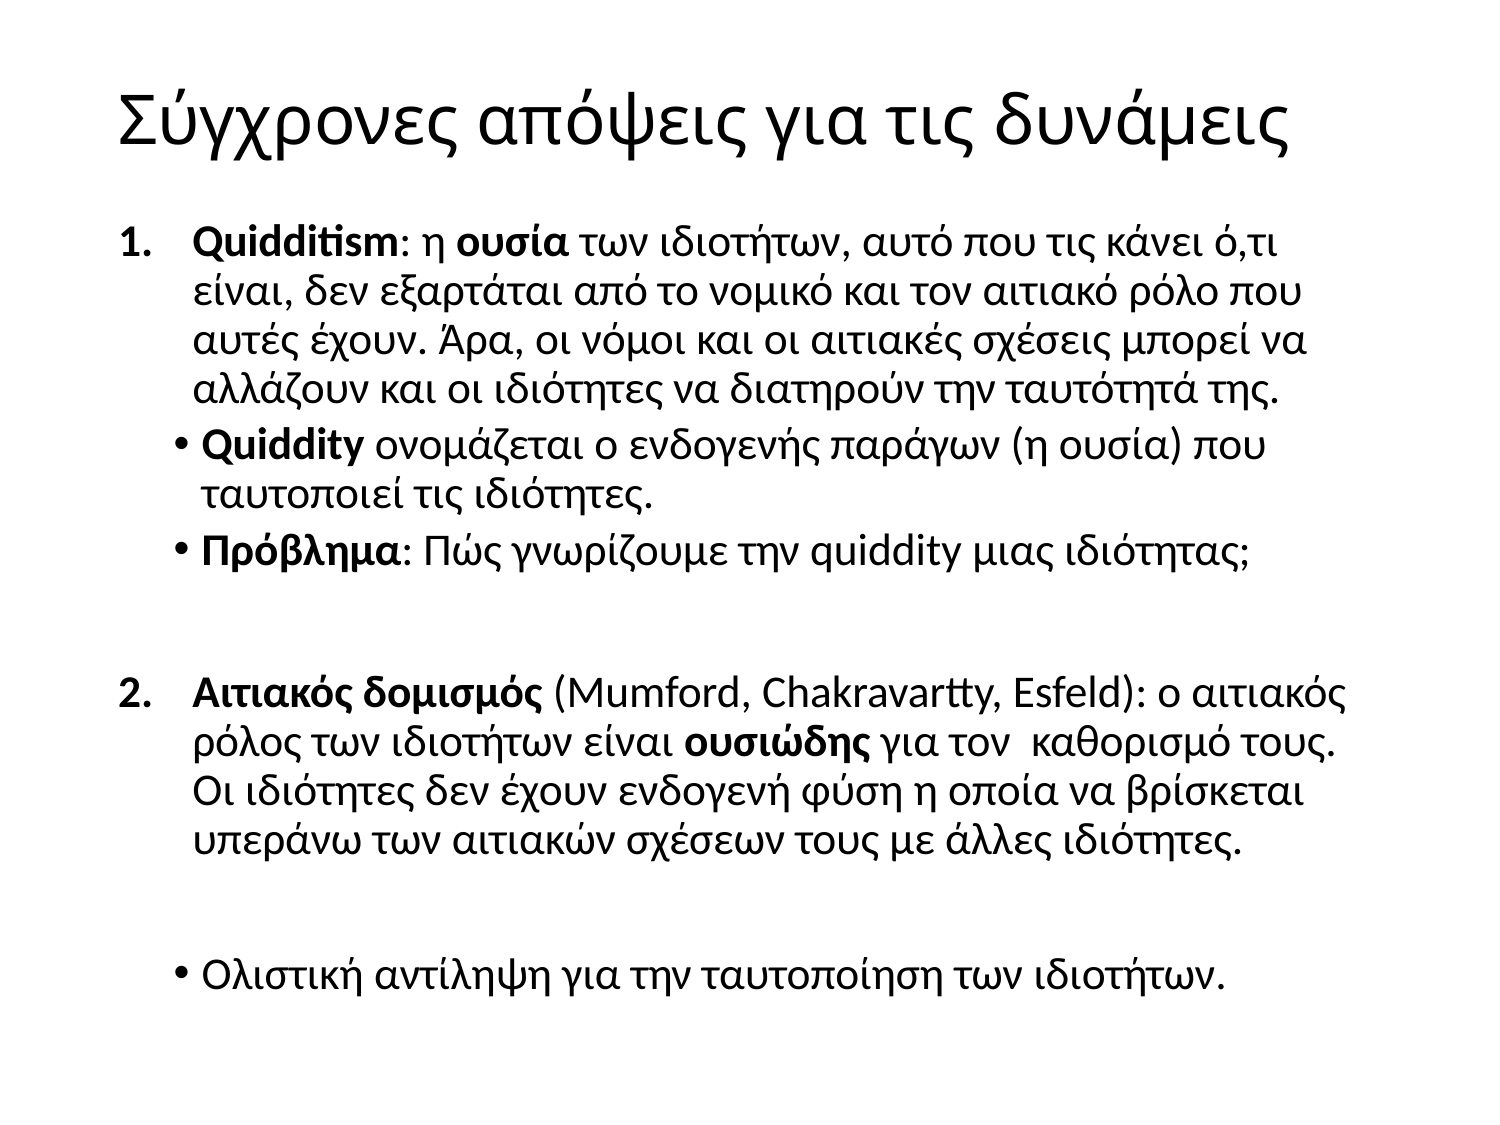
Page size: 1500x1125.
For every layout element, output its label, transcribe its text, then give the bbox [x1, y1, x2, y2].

title Σύγχρονες απόψεις για τις δυνάμεις [103, 59, 1397, 185]
list Quidditism: η ουσία των ιδιοτήτων, αυτό που τις κάνει ό,τι είναι, δεν εξαρτάται από το νομικό και τον αιτιακό ρόλο που αυτές έχουν. Άρα, οι νόμοι και οι αιτιακές σχέσεις μπορεί να αλλάζουν και οι ιδιότητες να διατηρούν την ταυτότητά της. Quiddity ονομάζεται ο ενδογενής παράγων (η ουσία) που ταυτοποιεί τις ιδιότητες. Πρόβλημα: Πώς γνωρίζουμε την quiddity μιας ιδιότητας; Αιτιακός δομισμός (Mumford, Chakravartty, Esfeld): ο αιτιακός ρόλος των ιδιοτήτων είναι ουσιώδης για τον καθορισμό τους. Οι ιδιότητες δεν έχουν ενδογενή φύση η οποία να βρίσκεται υπεράνω των αιτιακών σχέσεων τους με άλλες ιδιότητες. Ολιστική αντίληψη για την ταυτοποίηση των ιδιοτήτων. [103, 210, 1397, 1014]
